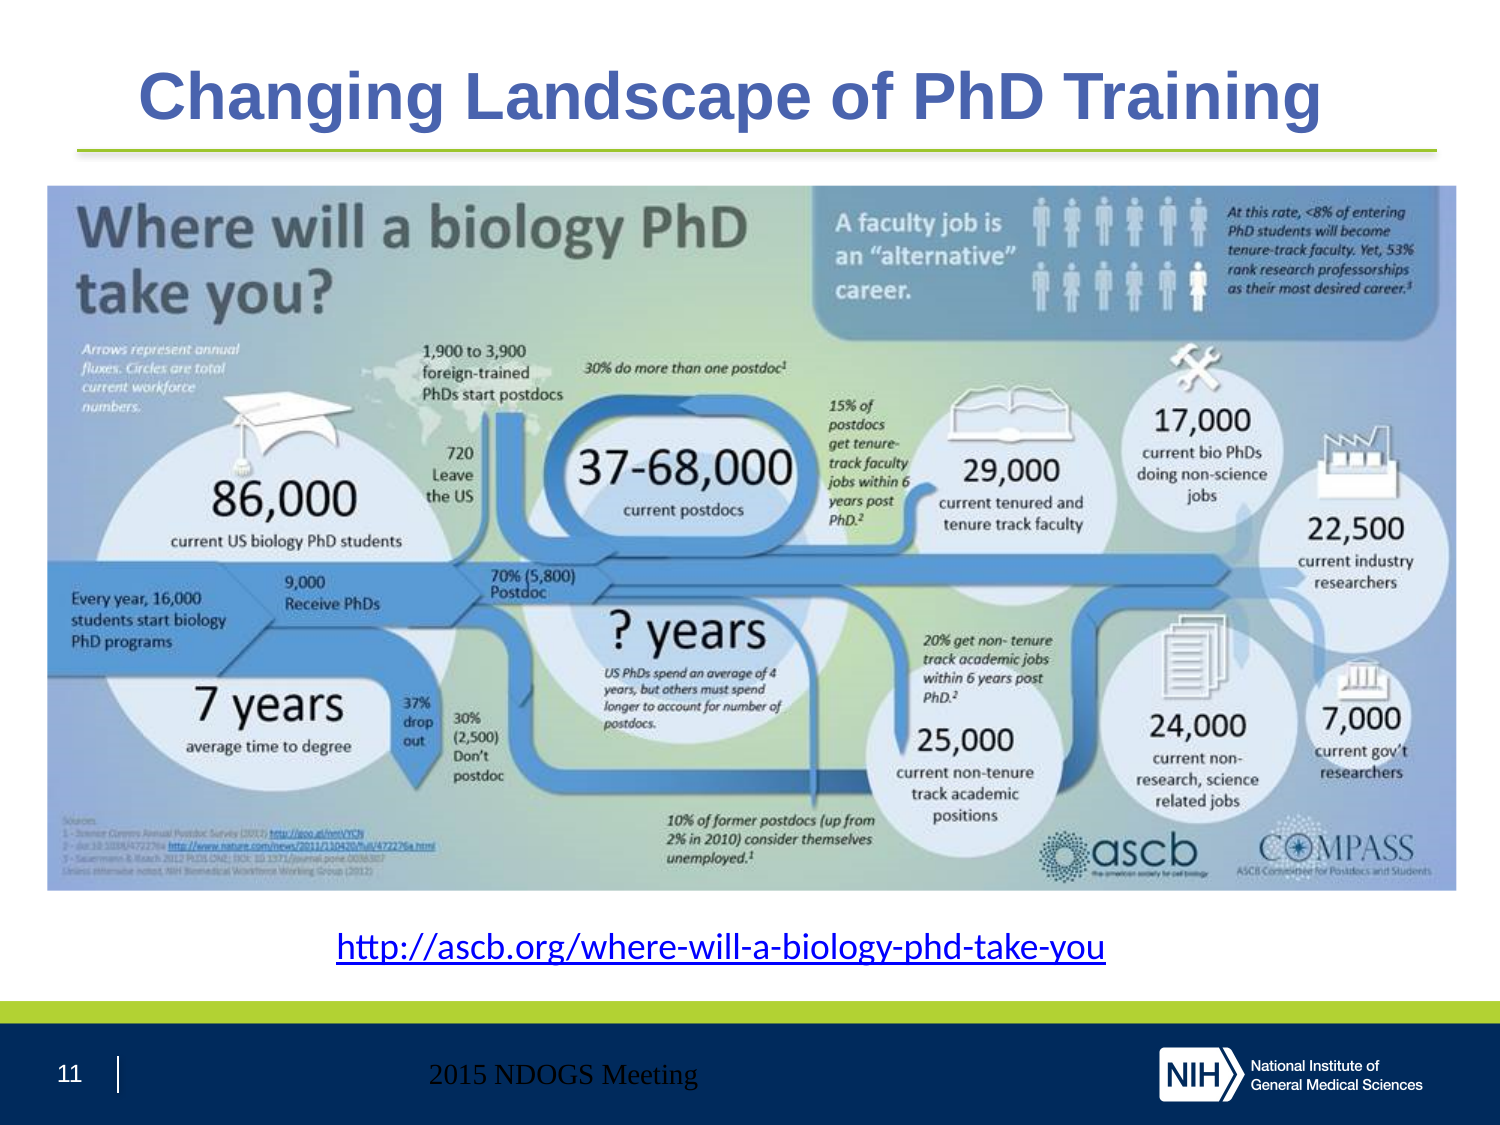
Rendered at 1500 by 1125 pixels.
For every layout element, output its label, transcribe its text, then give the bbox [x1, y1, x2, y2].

slide_number 11 [17, 1042, 98, 1103]
title Changing Landscape of PhD Training [75, 45, 1388, 151]
text_box http://ascb.org/where-will-a-biology-phd-take-you [321, 921, 1338, 975]
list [37, 174, 1473, 912]
footer 2015 NDOGS Meeting [139, 1042, 988, 1103]
picture [0, 0, 1500, 1125]
